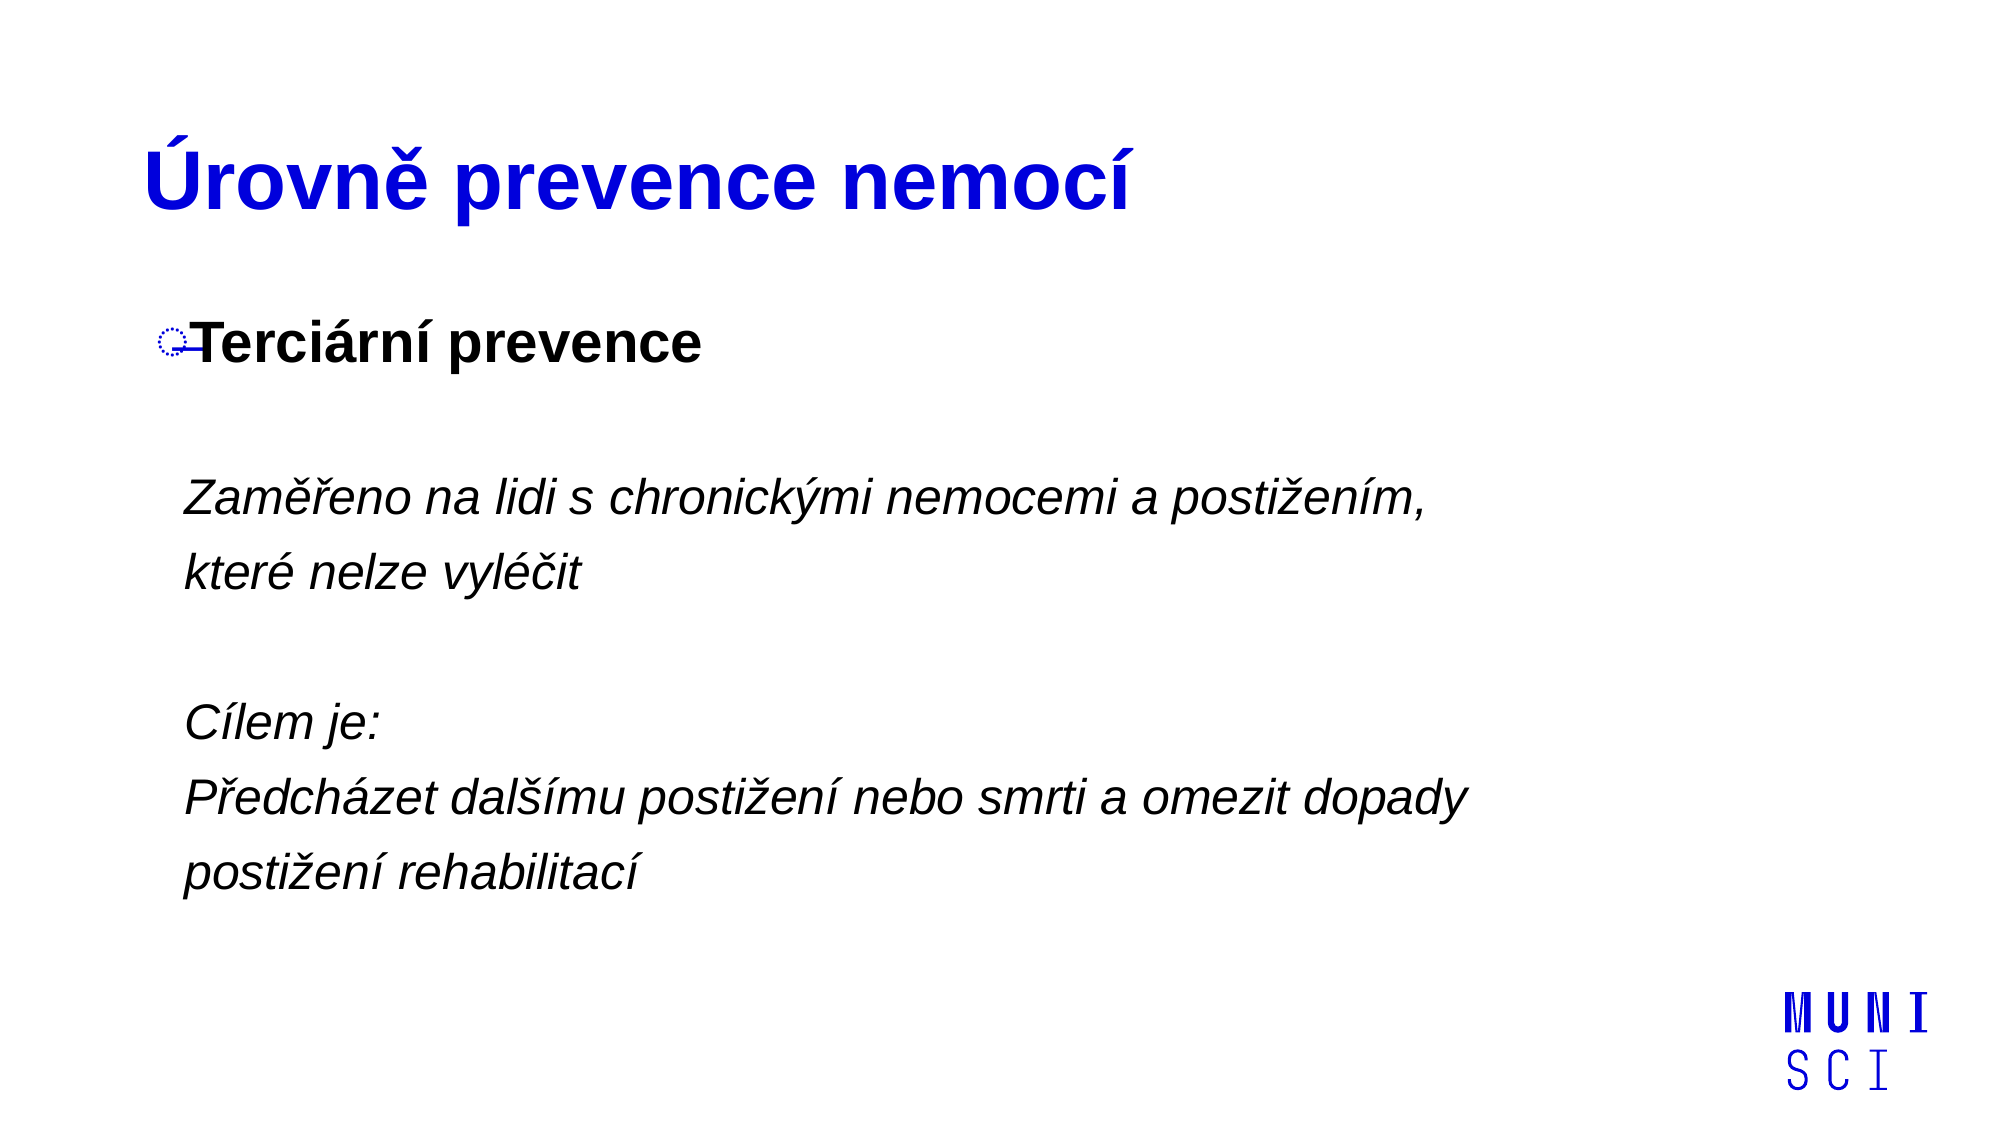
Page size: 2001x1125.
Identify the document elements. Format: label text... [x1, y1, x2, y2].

text_box Úrovně prevence nemocí [143, 143, 1907, 218]
list Terciární prevence Zaměřeno na lidi s chronickými nemocemi a postižením, které nelze vyléčit Cílem je: Předcházet dalšímu postižení nebo smrti a omezit dopady postižení rehabilitací [143, 299, 1494, 1060]
